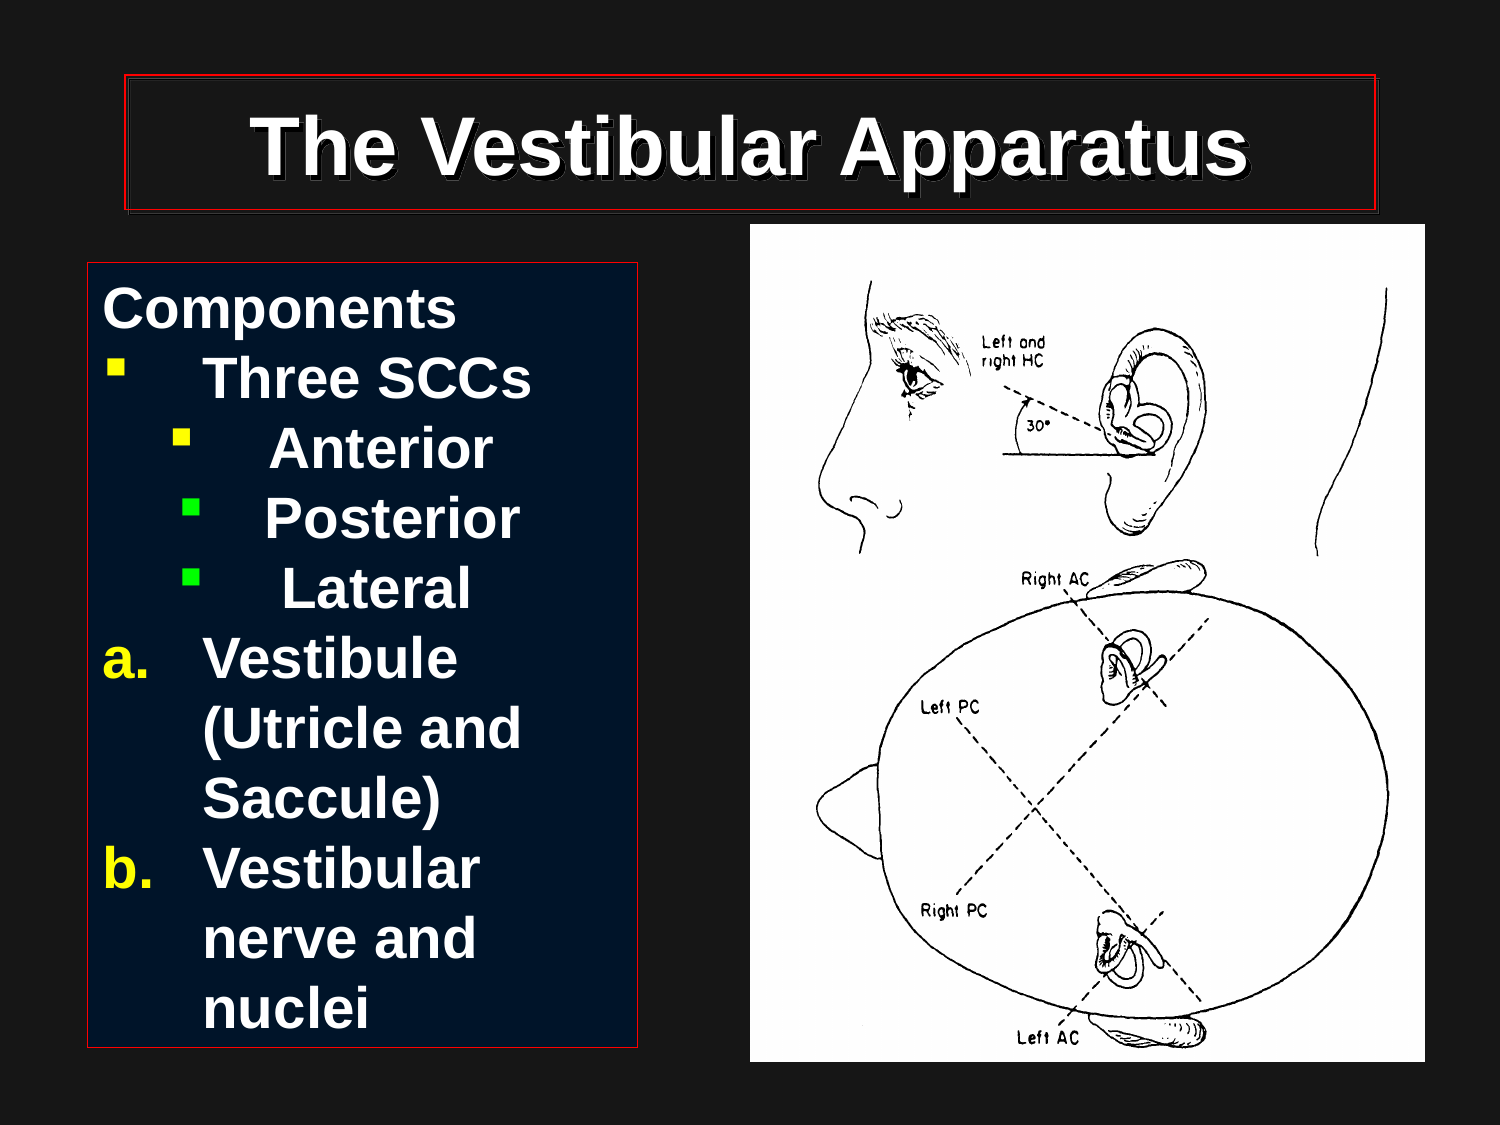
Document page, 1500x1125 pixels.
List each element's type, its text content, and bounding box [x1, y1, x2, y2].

title The Vestibular Apparatus [124, 74, 1376, 210]
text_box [749, 224, 1426, 1062]
list Components Three SCCs Anterior Posterior Lateral Vestibule (Utricle and Saccule) Vestibular nerve and nuclei [87, 262, 638, 1048]
